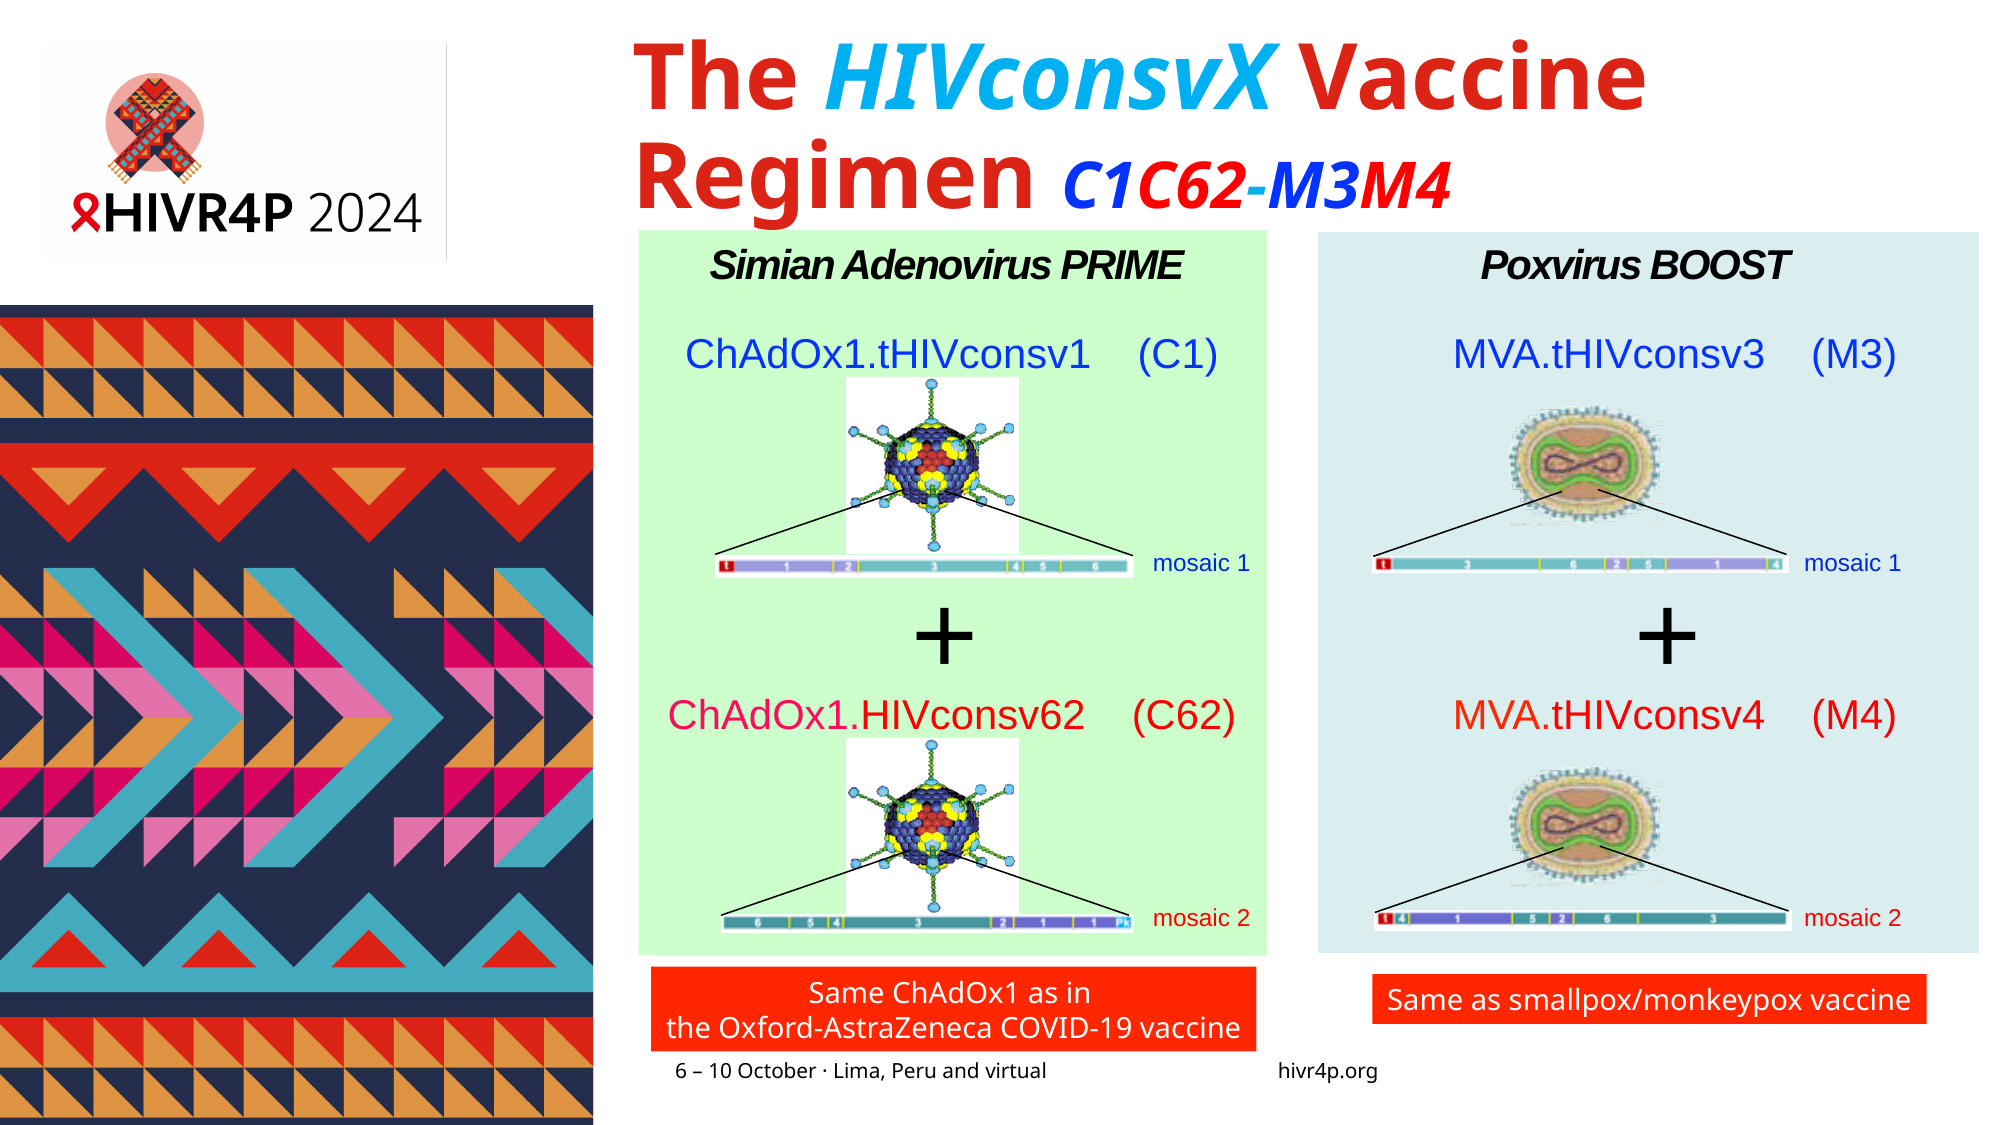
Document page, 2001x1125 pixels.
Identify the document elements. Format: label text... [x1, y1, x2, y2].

text_box [638, 230, 1268, 956]
text_box Same as smallpox/monkeypox vaccine [1372, 974, 1927, 1024]
text_box ChAdOx1.tHIVconsv1 (C1) [670, 319, 1235, 385]
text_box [721, 850, 910, 916]
text_box Same ChAdOx1 as in the Oxford-AstraZeneca COVID-19 vaccine [651, 966, 1257, 1052]
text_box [944, 490, 1134, 556]
picture [0, 305, 594, 1125]
title The HIVconsvX Vaccine Regimen C1C62-M3M4 [632, 29, 1939, 231]
text_box mosaic 1 [1138, 540, 1266, 584]
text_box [1317, 230, 1979, 953]
text_box Simian Adenovirus PRIME [694, 230, 1199, 295]
text_box ChAdOx1.HIVconsv62 (C62) [652, 680, 1252, 745]
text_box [715, 489, 904, 555]
picture [42, 43, 447, 261]
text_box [940, 850, 1129, 916]
picture [715, 377, 1134, 578]
text_box mosaic 2 [1138, 894, 1266, 939]
text_box + [897, 578, 994, 706]
picture [721, 738, 1134, 933]
